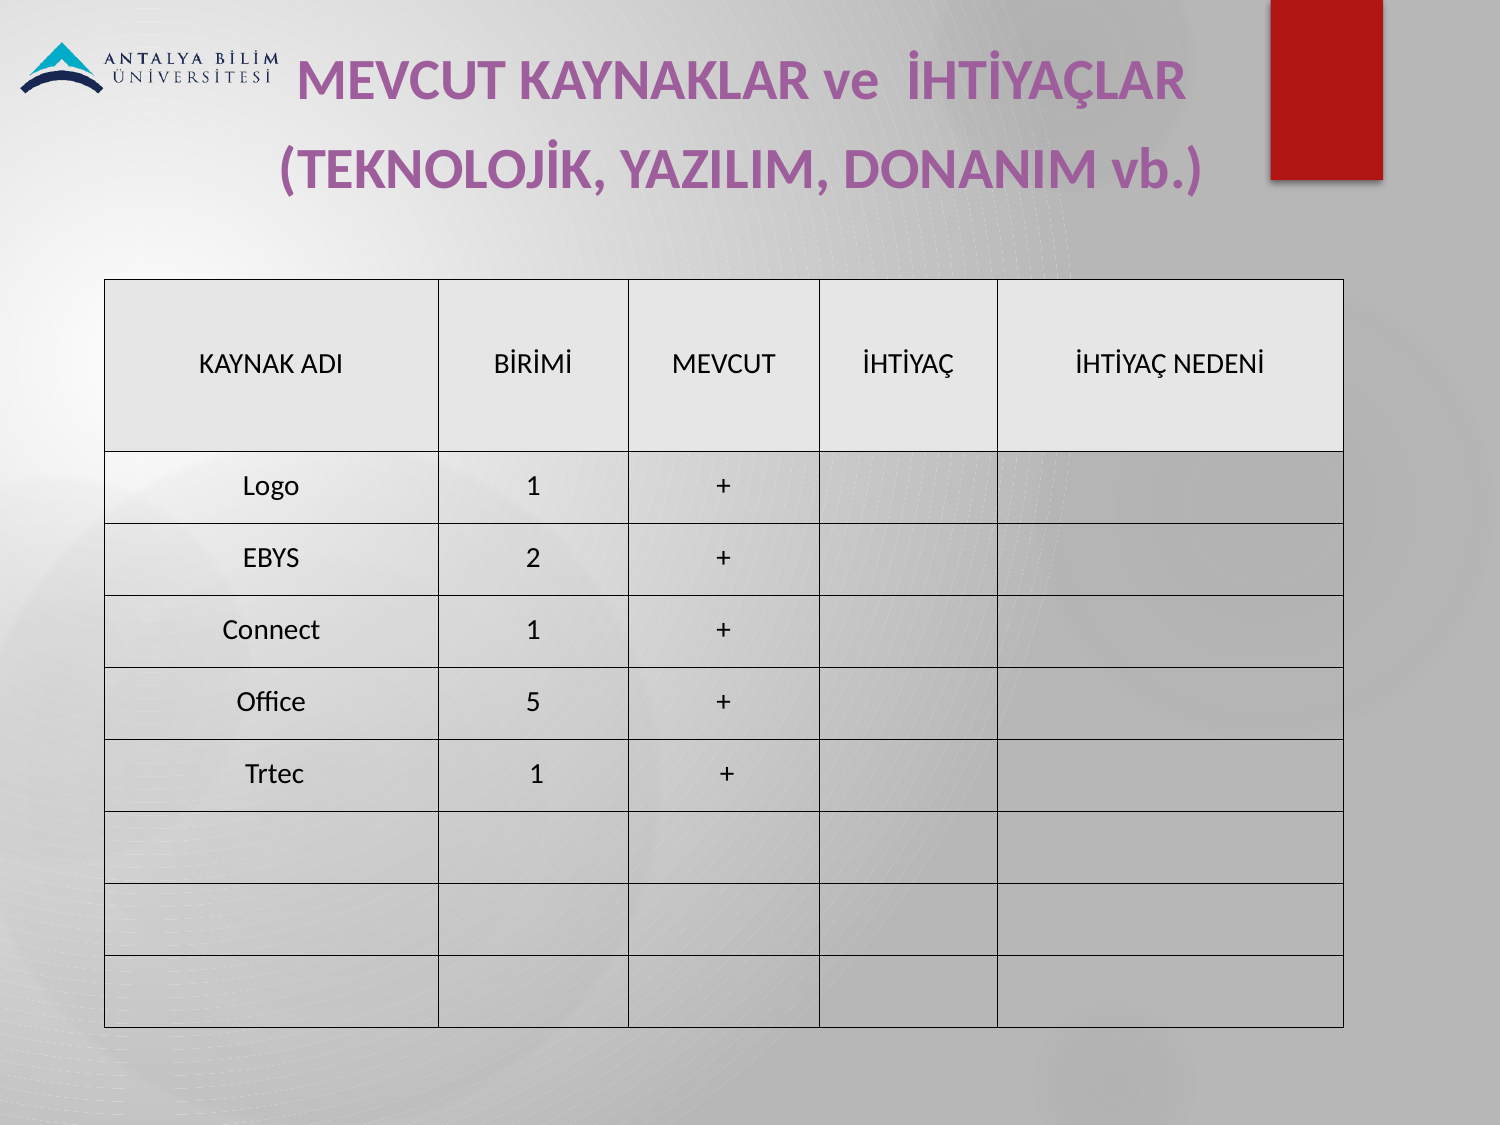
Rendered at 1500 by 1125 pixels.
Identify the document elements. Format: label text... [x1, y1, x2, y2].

table_cell Trtec [105, 740, 438, 811]
table_header KAYNAK ADI [105, 280, 438, 451]
table_cell + [629, 740, 819, 811]
table_cell 2 [439, 524, 628, 595]
table_cell + [629, 452, 819, 523]
table_cell [629, 884, 819, 955]
table_cell 5 [439, 668, 628, 739]
table_cell [998, 596, 1343, 667]
table_cell [998, 812, 1343, 883]
table_cell [629, 956, 819, 1027]
table_cell [820, 740, 997, 811]
table_cell [820, 884, 997, 955]
table_cell [998, 884, 1343, 955]
picture [20, 40, 279, 96]
table_cell [820, 956, 997, 1027]
table_cell [820, 812, 997, 883]
table_header İHTİYAÇ [820, 280, 997, 451]
table_cell [820, 452, 997, 523]
table_cell [820, 596, 997, 667]
table_cell Office [105, 668, 438, 739]
table_cell [439, 812, 628, 883]
table_cell [105, 884, 438, 955]
table_header İHTİYAÇ NEDENİ [998, 280, 1343, 451]
table_cell 1 [439, 596, 628, 667]
table_cell + [629, 668, 819, 739]
table_cell Connect [105, 596, 438, 667]
table_cell EBYS [105, 524, 438, 595]
table_header MEVCUT [629, 280, 819, 451]
table_header BİRİMİ [439, 280, 628, 451]
table_cell Logo [105, 452, 438, 523]
table_cell [105, 956, 438, 1027]
table_cell [998, 956, 1343, 1027]
table_cell [629, 812, 819, 883]
table_cell [439, 956, 628, 1027]
table_cell [820, 668, 997, 739]
table_cell + [629, 524, 819, 595]
table_cell 1 [439, 740, 628, 811]
table_cell [105, 812, 438, 883]
table_cell [820, 524, 997, 595]
table_cell [998, 740, 1343, 811]
text_box MEVCUT KAYNAKLAR ve İHTİYAÇLAR (TEKNOLOJİK, YAZILIM, DONANIM vb.) [257, 56, 1226, 208]
table_cell [439, 884, 628, 955]
table_cell 1 [439, 452, 628, 523]
table_cell + [629, 596, 819, 667]
table_cell [998, 452, 1343, 523]
table_cell [998, 524, 1343, 595]
table_cell [998, 668, 1343, 739]
